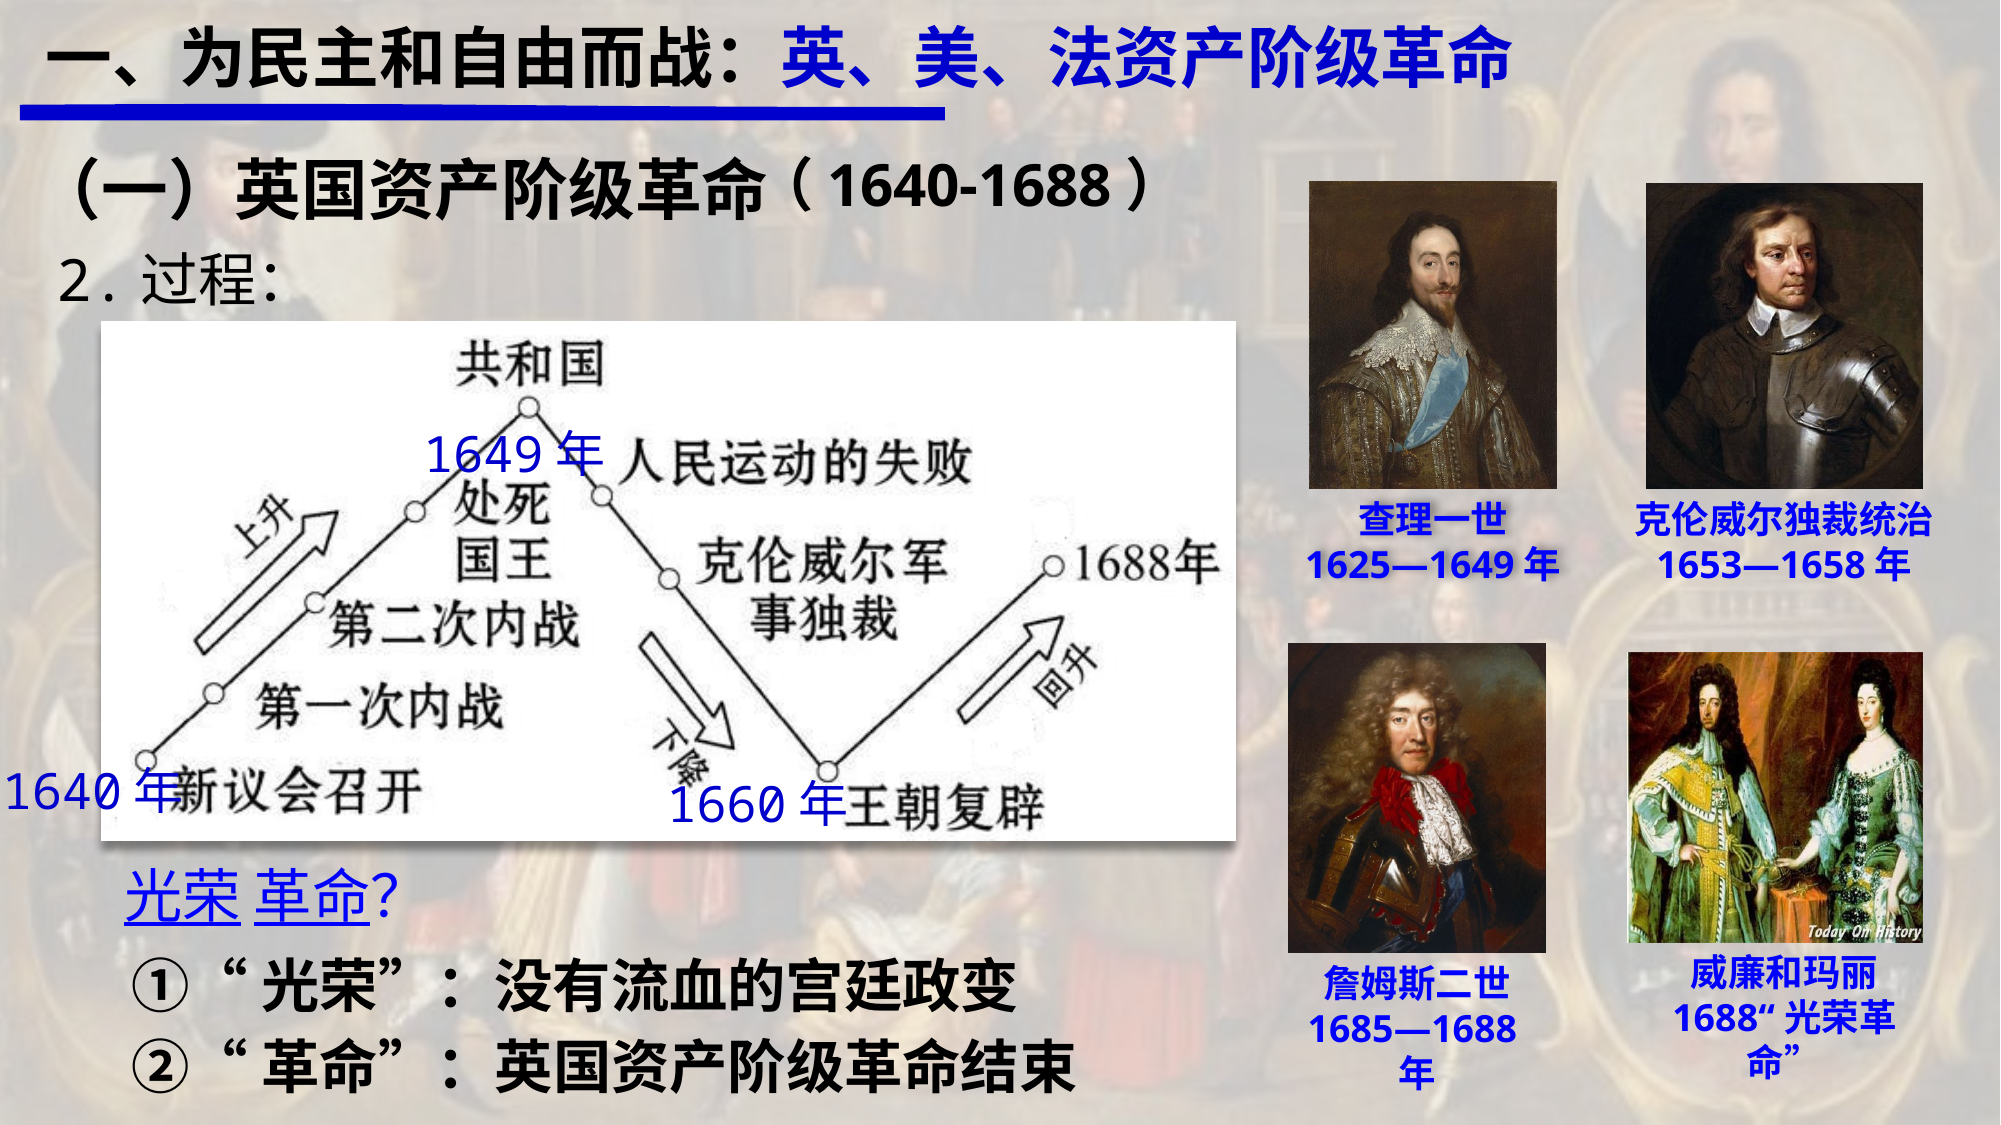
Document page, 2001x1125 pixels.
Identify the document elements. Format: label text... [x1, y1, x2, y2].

text_box （一）英国资产阶级革命 [19, 140, 784, 236]
text_box ②“革命”：英国资产阶级革命结束 [116, 1022, 1093, 1108]
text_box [1607, 183, 1961, 595]
text_box （1640-1688） [740, 140, 1200, 226]
text_box ①“光荣”：没有流血的宫廷政变 [116, 941, 1034, 1022]
text_box 2.过程： [41, 236, 570, 321]
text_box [1627, 652, 1937, 1048]
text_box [3, 321, 1236, 842]
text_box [0, 0, 1981, 121]
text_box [1288, 643, 1546, 1059]
text_box 光荣 革命？ [109, 852, 444, 937]
text_box 查理一世 1625—1649年 [1256, 488, 1607, 593]
picture [1309, 181, 1557, 489]
